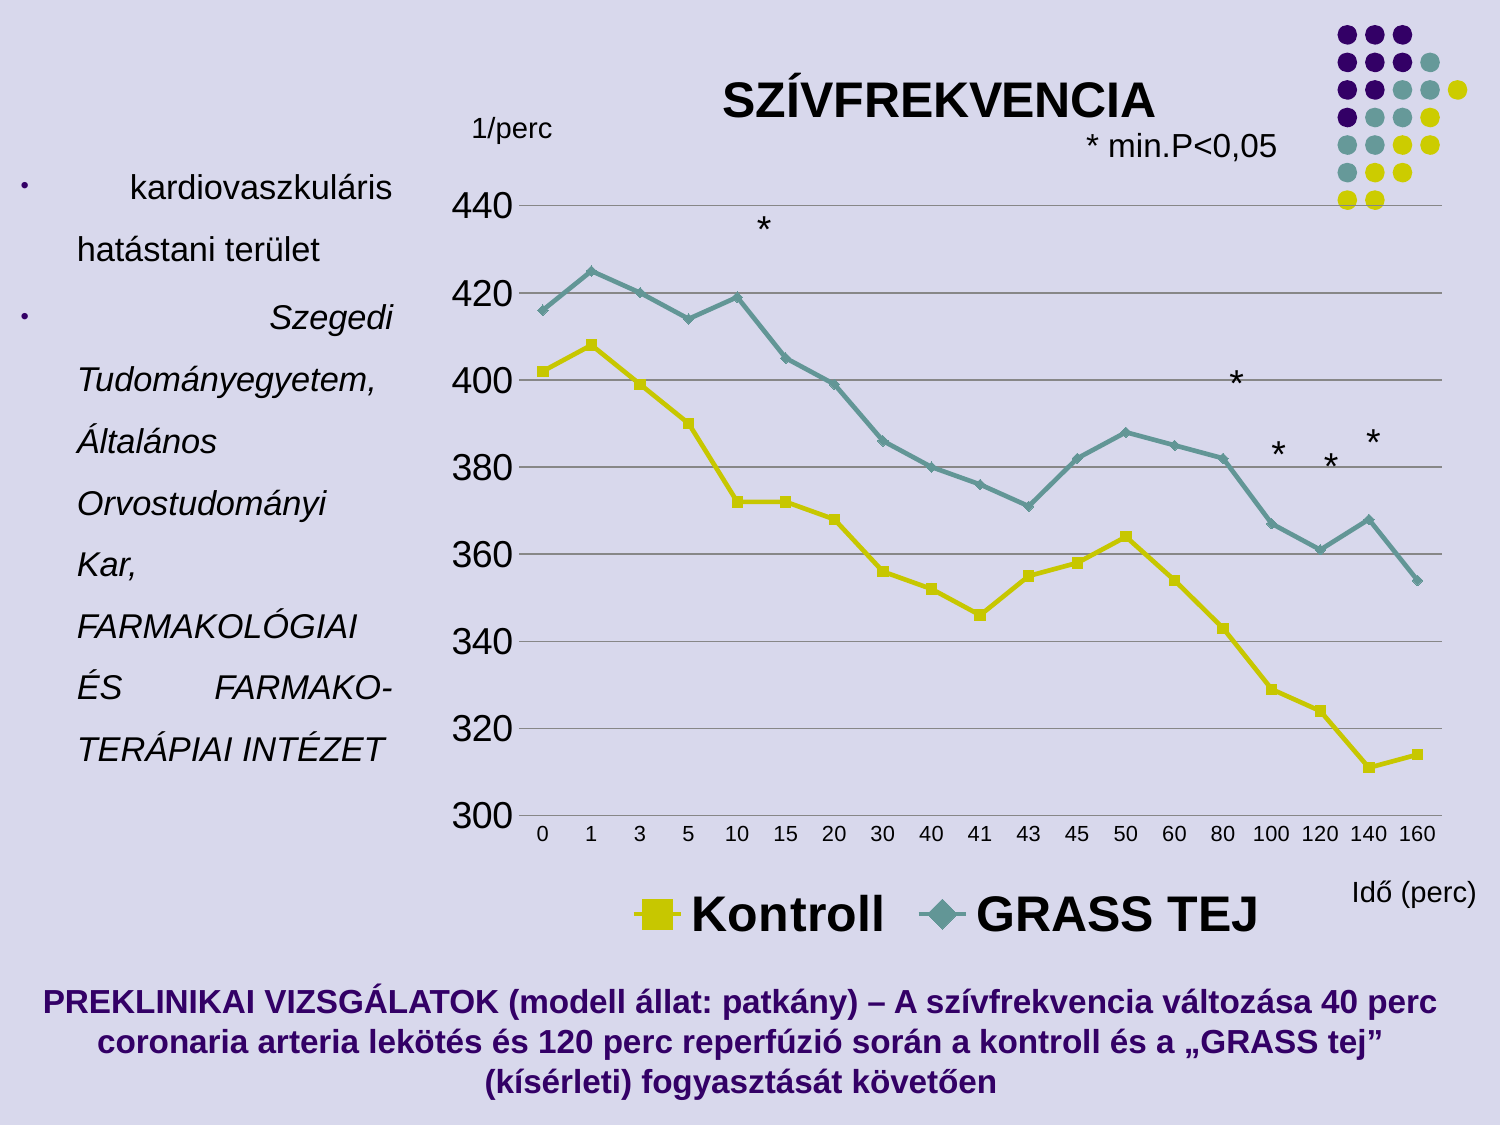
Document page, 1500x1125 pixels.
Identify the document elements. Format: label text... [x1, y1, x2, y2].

text_box PREKLINIKAI VIZSGÁLATOK (modell állat: patkány) – A szívfrekvencia változása 40 perc coronaria arteria lekötés és 120 perc reperfúzió során a kontroll és a „GRASS tej” (kísérleti) fogyasztását követően [17, 973, 1465, 1059]
chart [430, 30, 1463, 953]
text_box kardiovaszkuláris hatástani terület Szegedi Tudományegyetem, Általános Orvostudományi Kar, FARMAKOLÓGIAI ÉS FARMAKO-TERÁPIAI INTÉZET [5, 137, 408, 835]
text_box Idő (perc) [1466, 866, 1492, 917]
